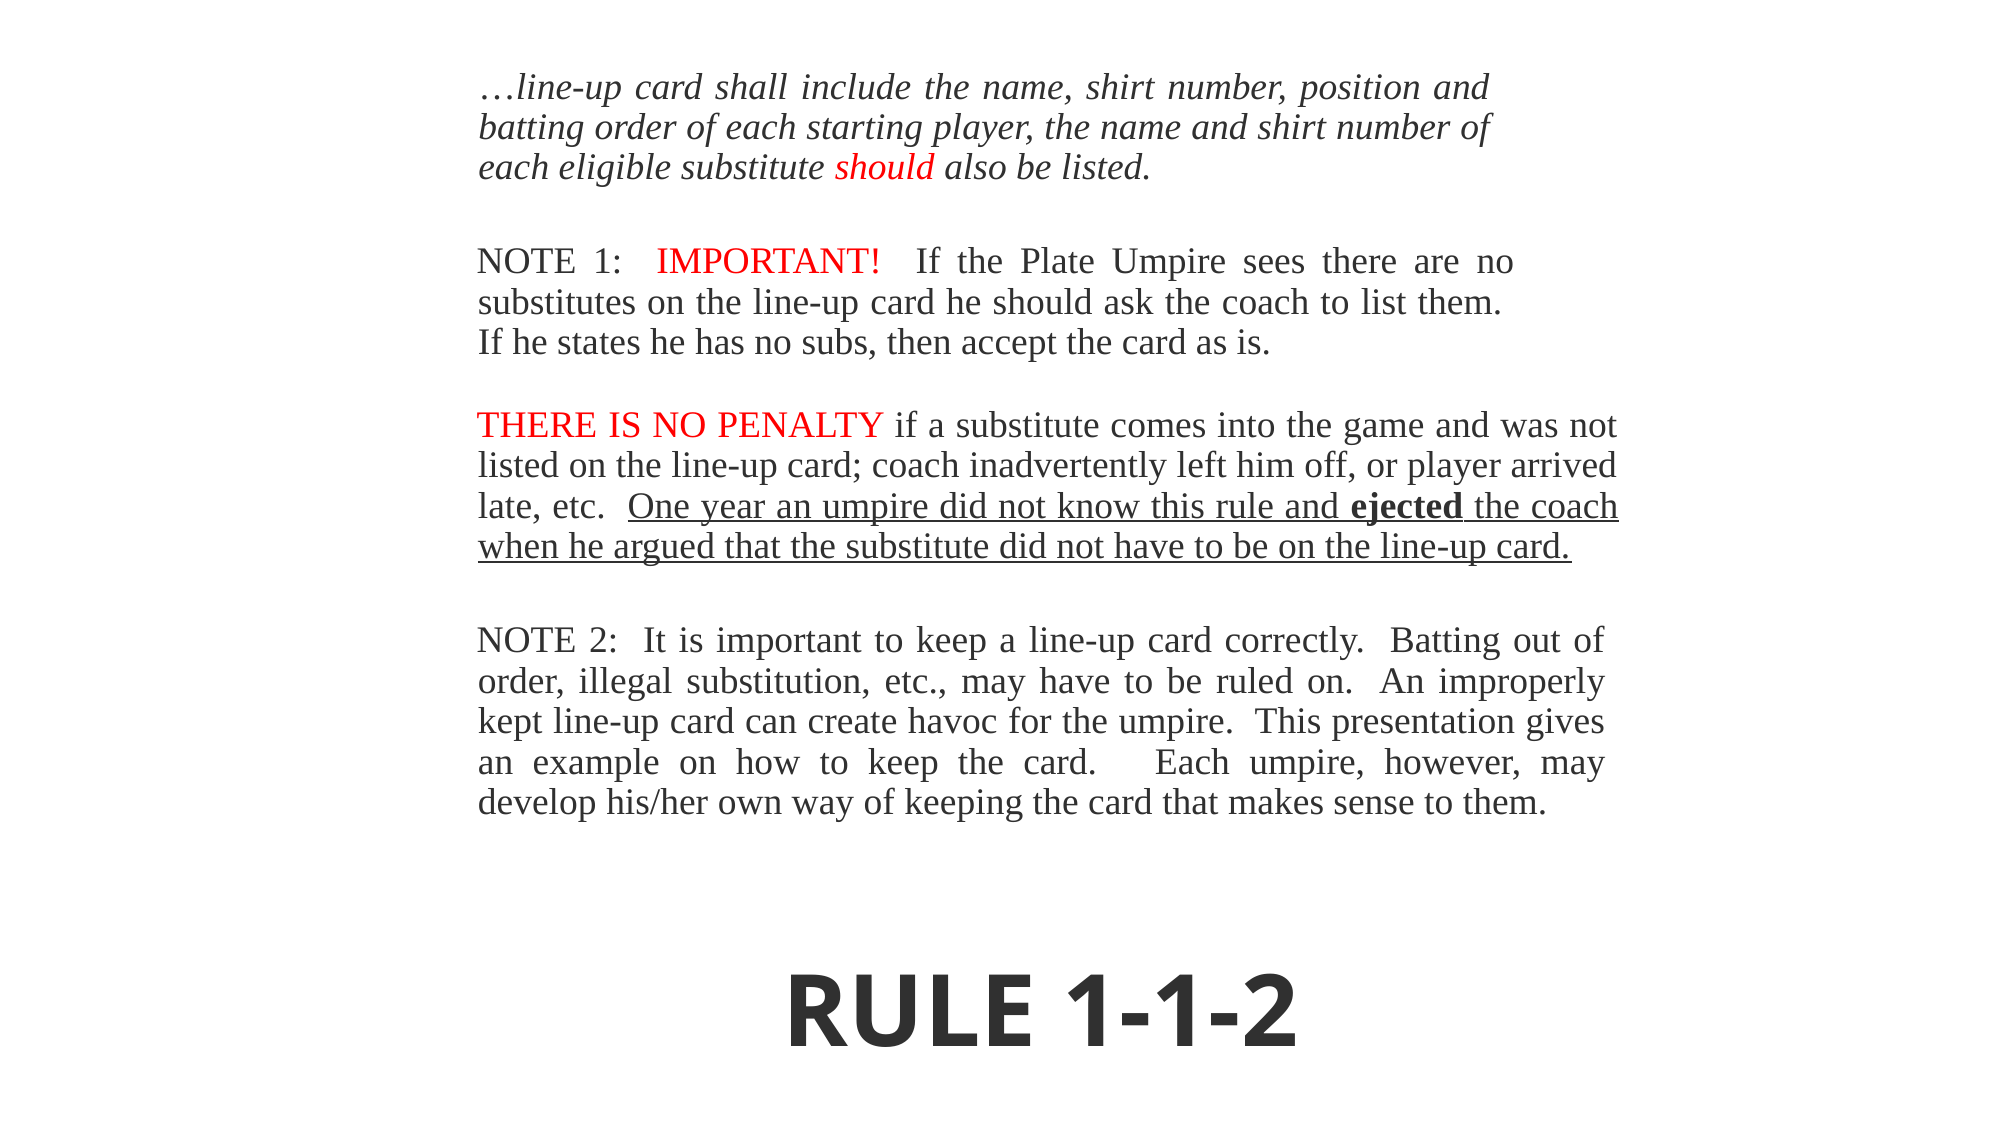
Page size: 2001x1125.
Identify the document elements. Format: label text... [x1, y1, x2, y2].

text_box …line-up card shall include the name, shirt number, position and batting order of each starting player, the name and shirt number of each eligible substitute should also be listed. NOTE 1: IMPORTANT! If the Plate Umpire sees there are no substitutes on the line-up card he should ask the coach to list them. If he states he has no subs, then accept the card as is. [388, 59, 1653, 371]
text_box THERE IS NO PENALTY if a substitute comes into the game and was not listed on the line-up card; coach inadvertently left him off, or player arrived late, etc. One year an umpire did not know this rule and ejected the coach when he argued that the substitute did not have to be on the line-up card. NOTE 2: It is important to keep a line-up card correctly. Batting out of order, illegal substitution, etc., may have to be ruled on. An improperly kept line-up card can create havoc for the umpire. This presentation gives an example on how to keep the card. Each umpire, however, may develop his/her own way of keeping the card that makes sense to them. RULE 1-1-2 [388, 397, 1741, 1075]
